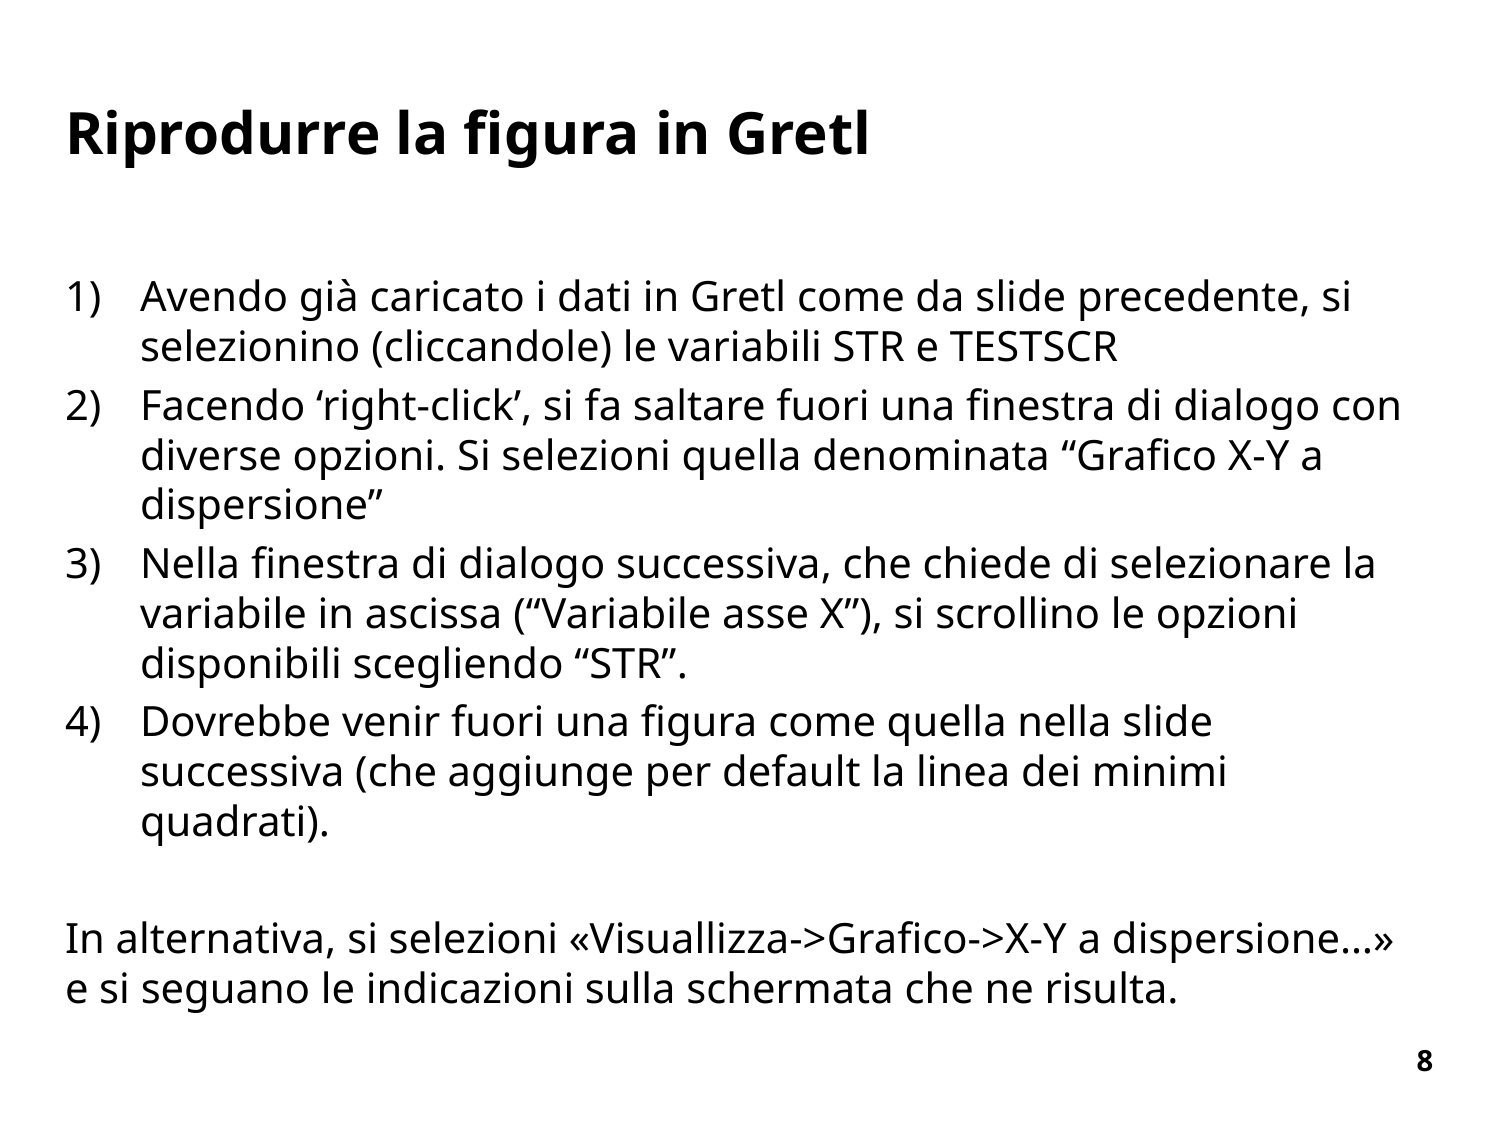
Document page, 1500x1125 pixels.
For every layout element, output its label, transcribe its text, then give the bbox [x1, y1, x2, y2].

title Riprodurre la figura in Gretl [50, 49, 1463, 213]
list Avendo già caricato i dati in Gretl come da slide precedente, si selezionino (cliccandole) le variabili STR e TESTSCR Facendo ‘right-click’, si fa saltare fuori una finestra di dialogo con diverse opzioni. Si selezioni quella denominata “Grafico X-Y a dispersione” Nella finestra di dialogo successiva, che chiede di selezionare la variabile in ascissa (“Variabile asse X”), si scrollino le opzioni disponibili scegliendo “STR”. Dovrebbe venir fuori una figura come quella nella slide successiva (che aggiunge per default la linea dei minimi quadrati). In alternativa, si selezioni «Visuallizza->Grafico->X-Y a dispersione…» e si seguano le indicazioni sulla schermata che ne risulta. [50, 262, 1411, 1013]
slide_number 8 [1362, 1024, 1488, 1101]
